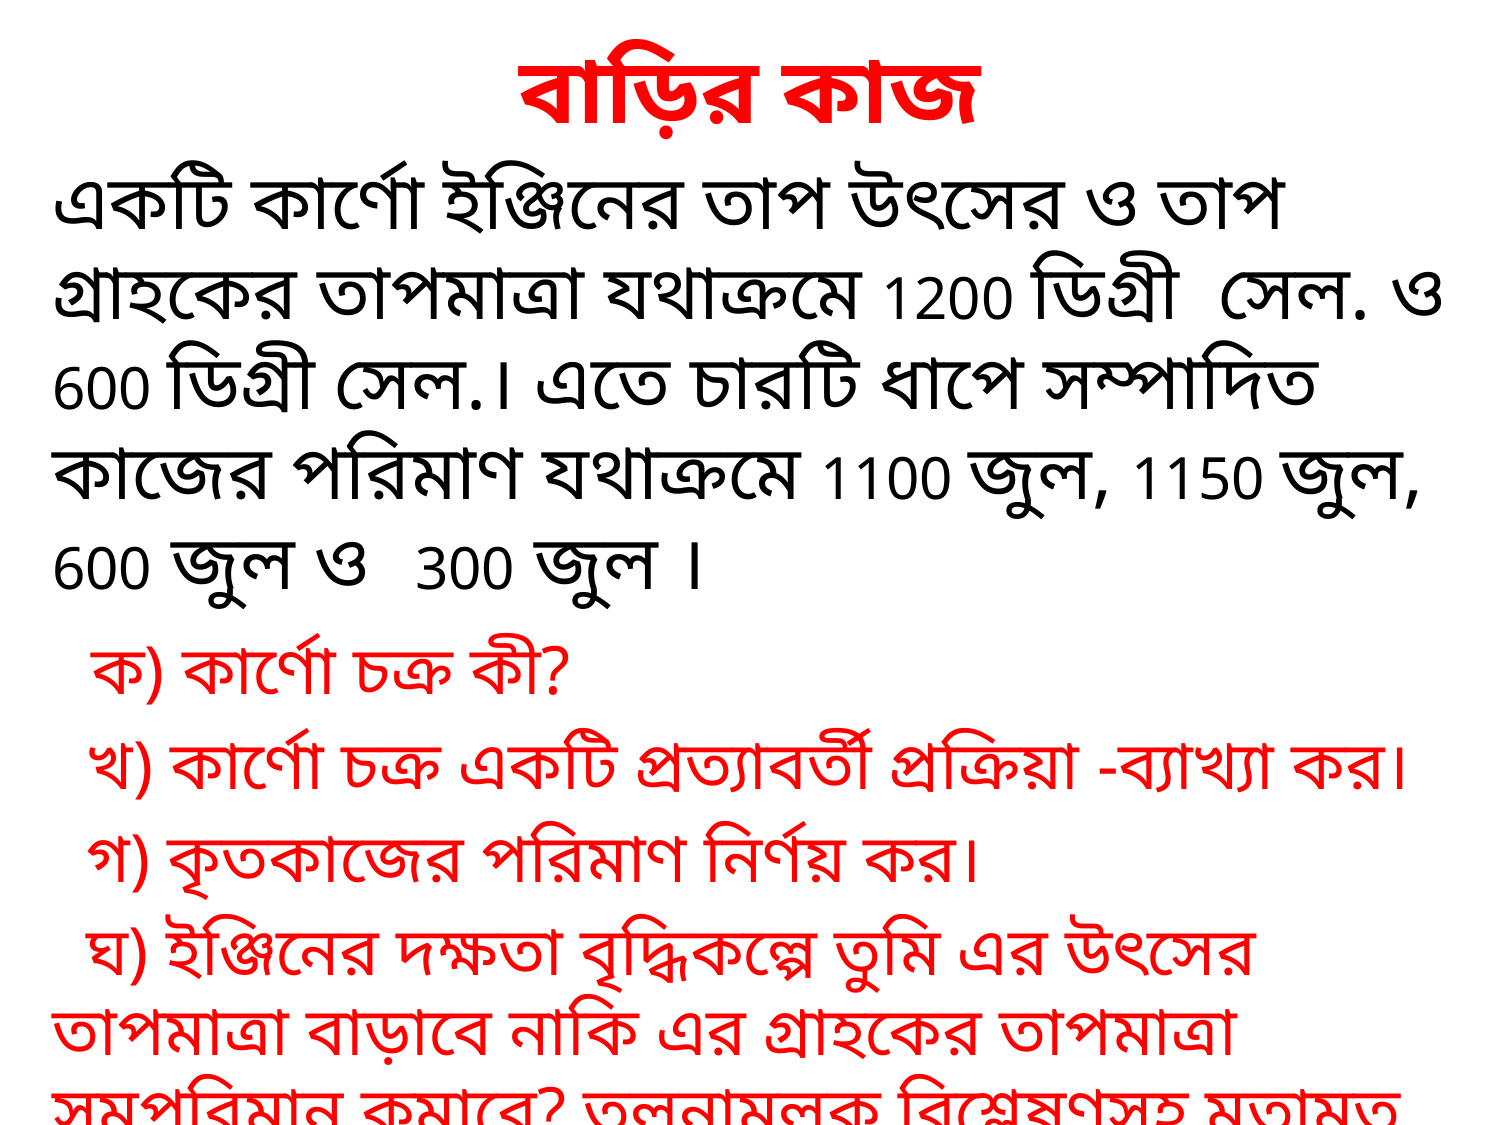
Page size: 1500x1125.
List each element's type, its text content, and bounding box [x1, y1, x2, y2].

text_box একটি কার্ণো ইঞ্জিনের তাপ উৎসের ও তাপ গ্রাহকের তাপমাত্রা যথাক্রমে 1200 ডিগ্রী সেল. ও 600 ডিগ্রী সেল.। এতে চারটি ধাপে সম্পাদিত কাজের পরিমাণ যথাক্রমে 1100 জুল, 1150 জুল, 600 জুল ও 300 জুল । ক) কার্ণো চক্র কী? খ) কার্ণো চক্র একটি প্রত্যাবর্তী প্রক্রিয়া -ব্যাখ্যা কর। গ) কৃতকাজের পরিমাণ নির্ণয় কর। ঘ) ইঞ্জিনের দক্ষতা বৃদ্ধিকল্পে তুমি এর উৎসের তাপমাত্রা বাড়াবে নাকি এর গ্রাহকের তাপমাত্রা সমপরিমান কমাবে? তুলনামূলক বিশ্লেষণসহ মতামত দাও। [37, 146, 1488, 1125]
text_box বাড়ির কাজ [504, 24, 996, 146]
